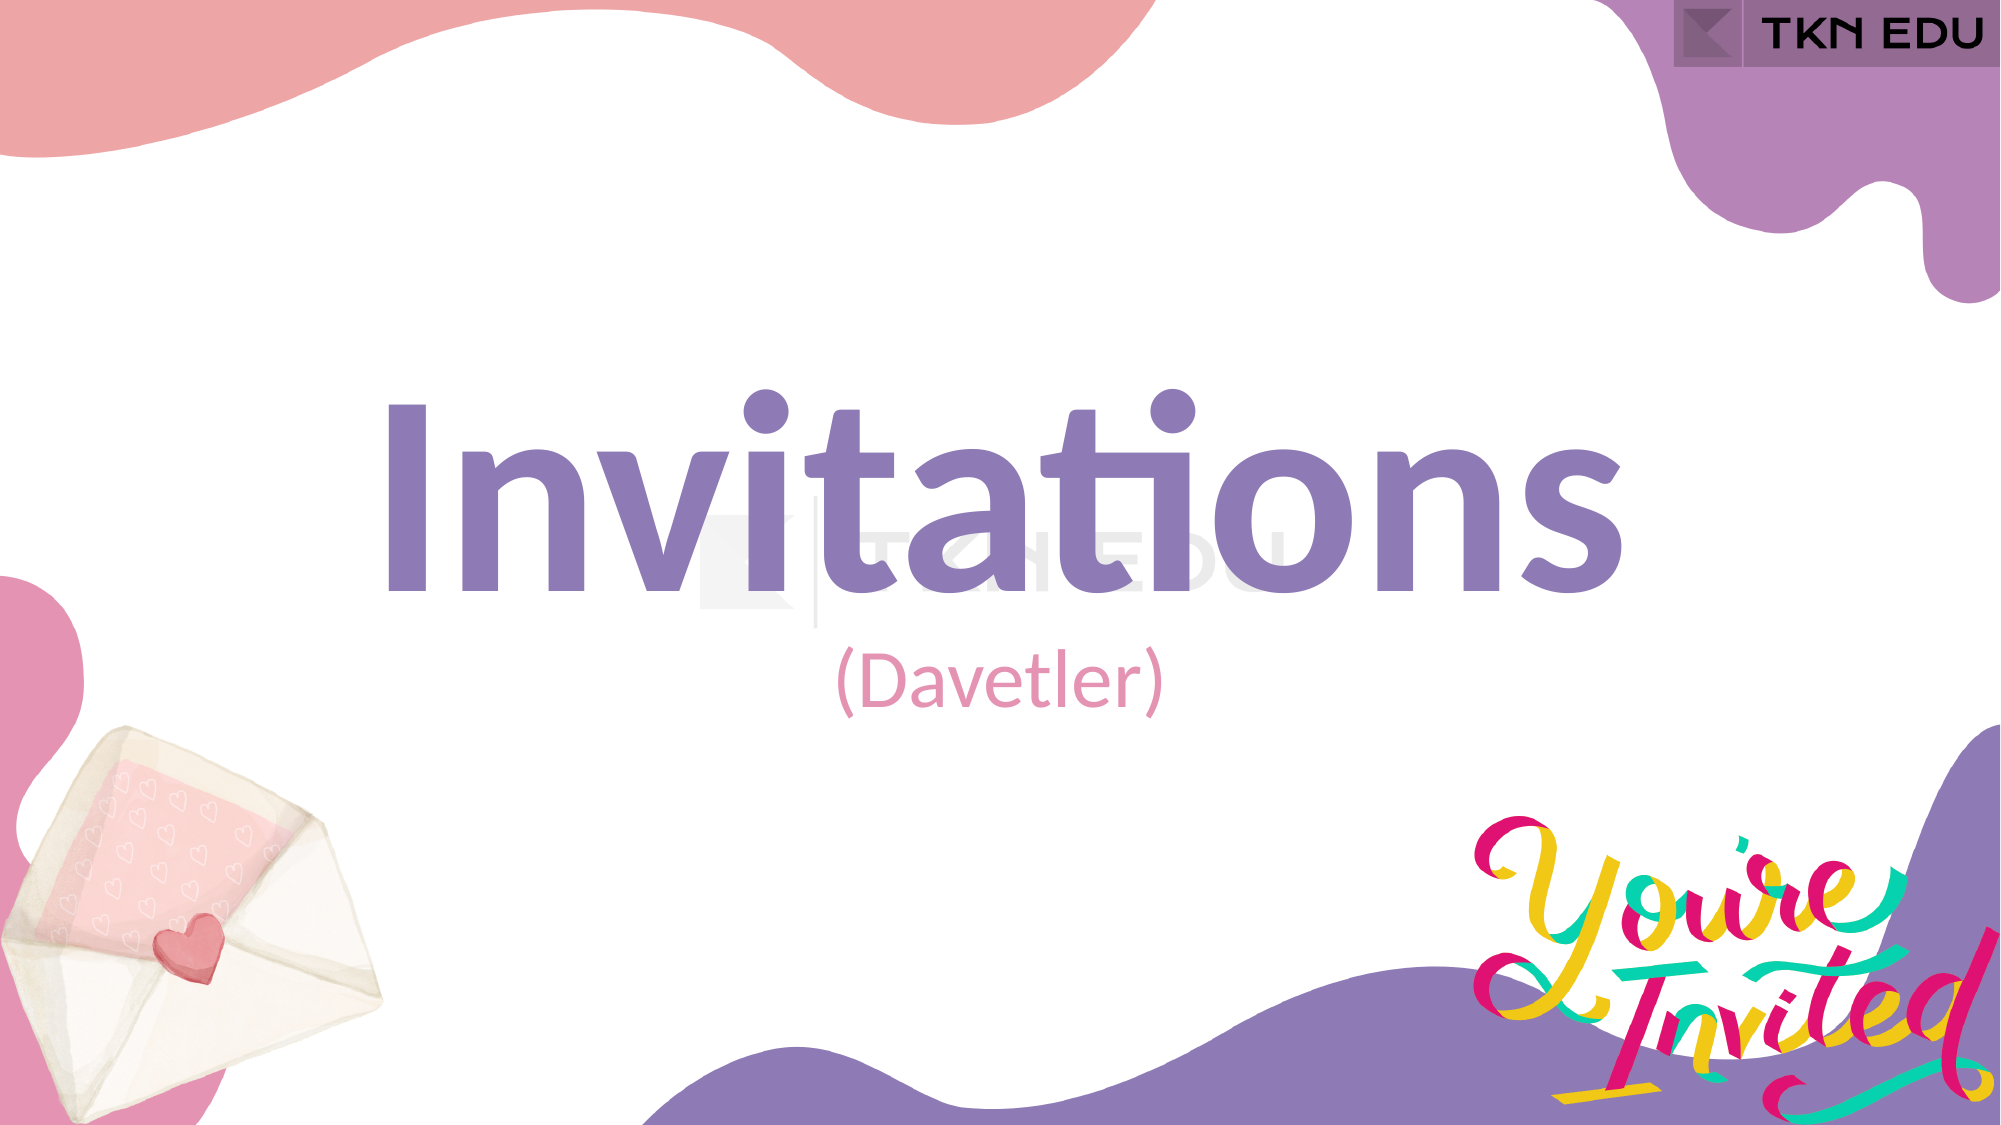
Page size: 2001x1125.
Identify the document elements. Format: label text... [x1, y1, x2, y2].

picture [0, 0, 2001, 1125]
text_box Invitations [63, 263, 1937, 734]
text_box (Davetler) [673, 597, 1327, 763]
